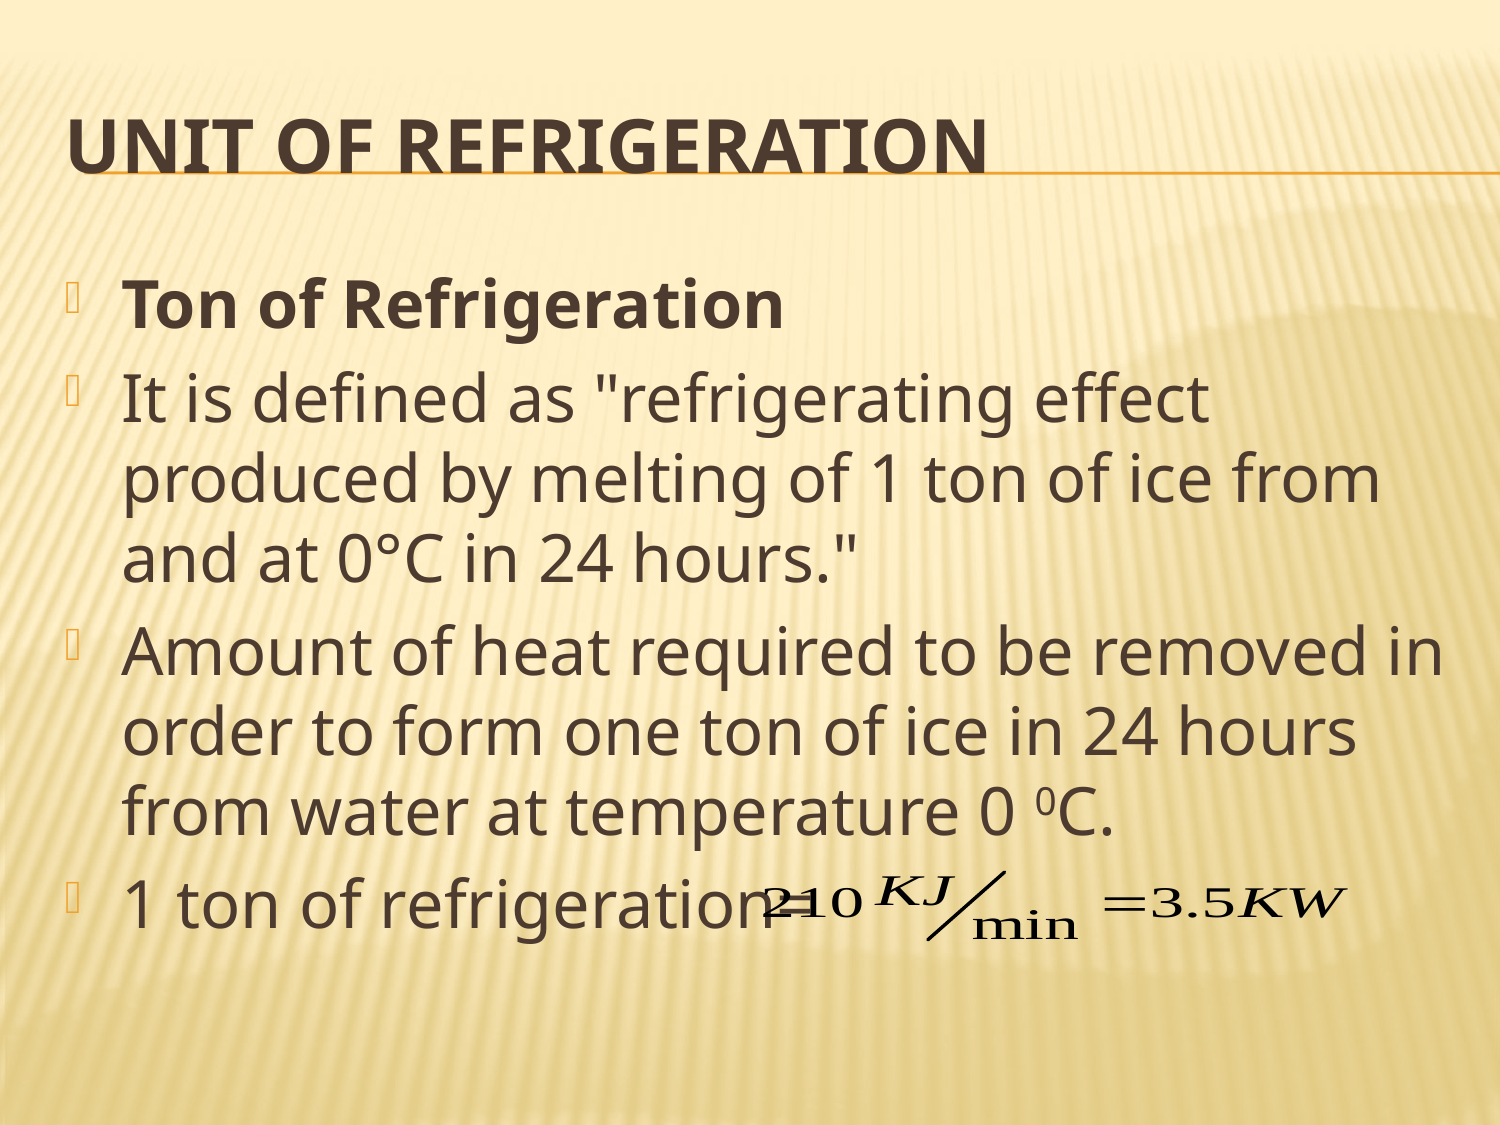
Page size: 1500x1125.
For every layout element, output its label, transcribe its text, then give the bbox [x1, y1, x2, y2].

text_box [162, 912, 1250, 973]
title unit of refrigeration [50, 75, 1475, 213]
list Ton of Refrigeration It is defined as "refrigerating effect produced by melting of 1 ton of ice from and at 0°C in 24 hours." Amount of heat required to be removed in order to form one ton of ice in 24 hours from water at temperature 0 0C. 1 ton of refrigeration= [50, 254, 1475, 998]
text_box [749, 862, 1363, 951]
